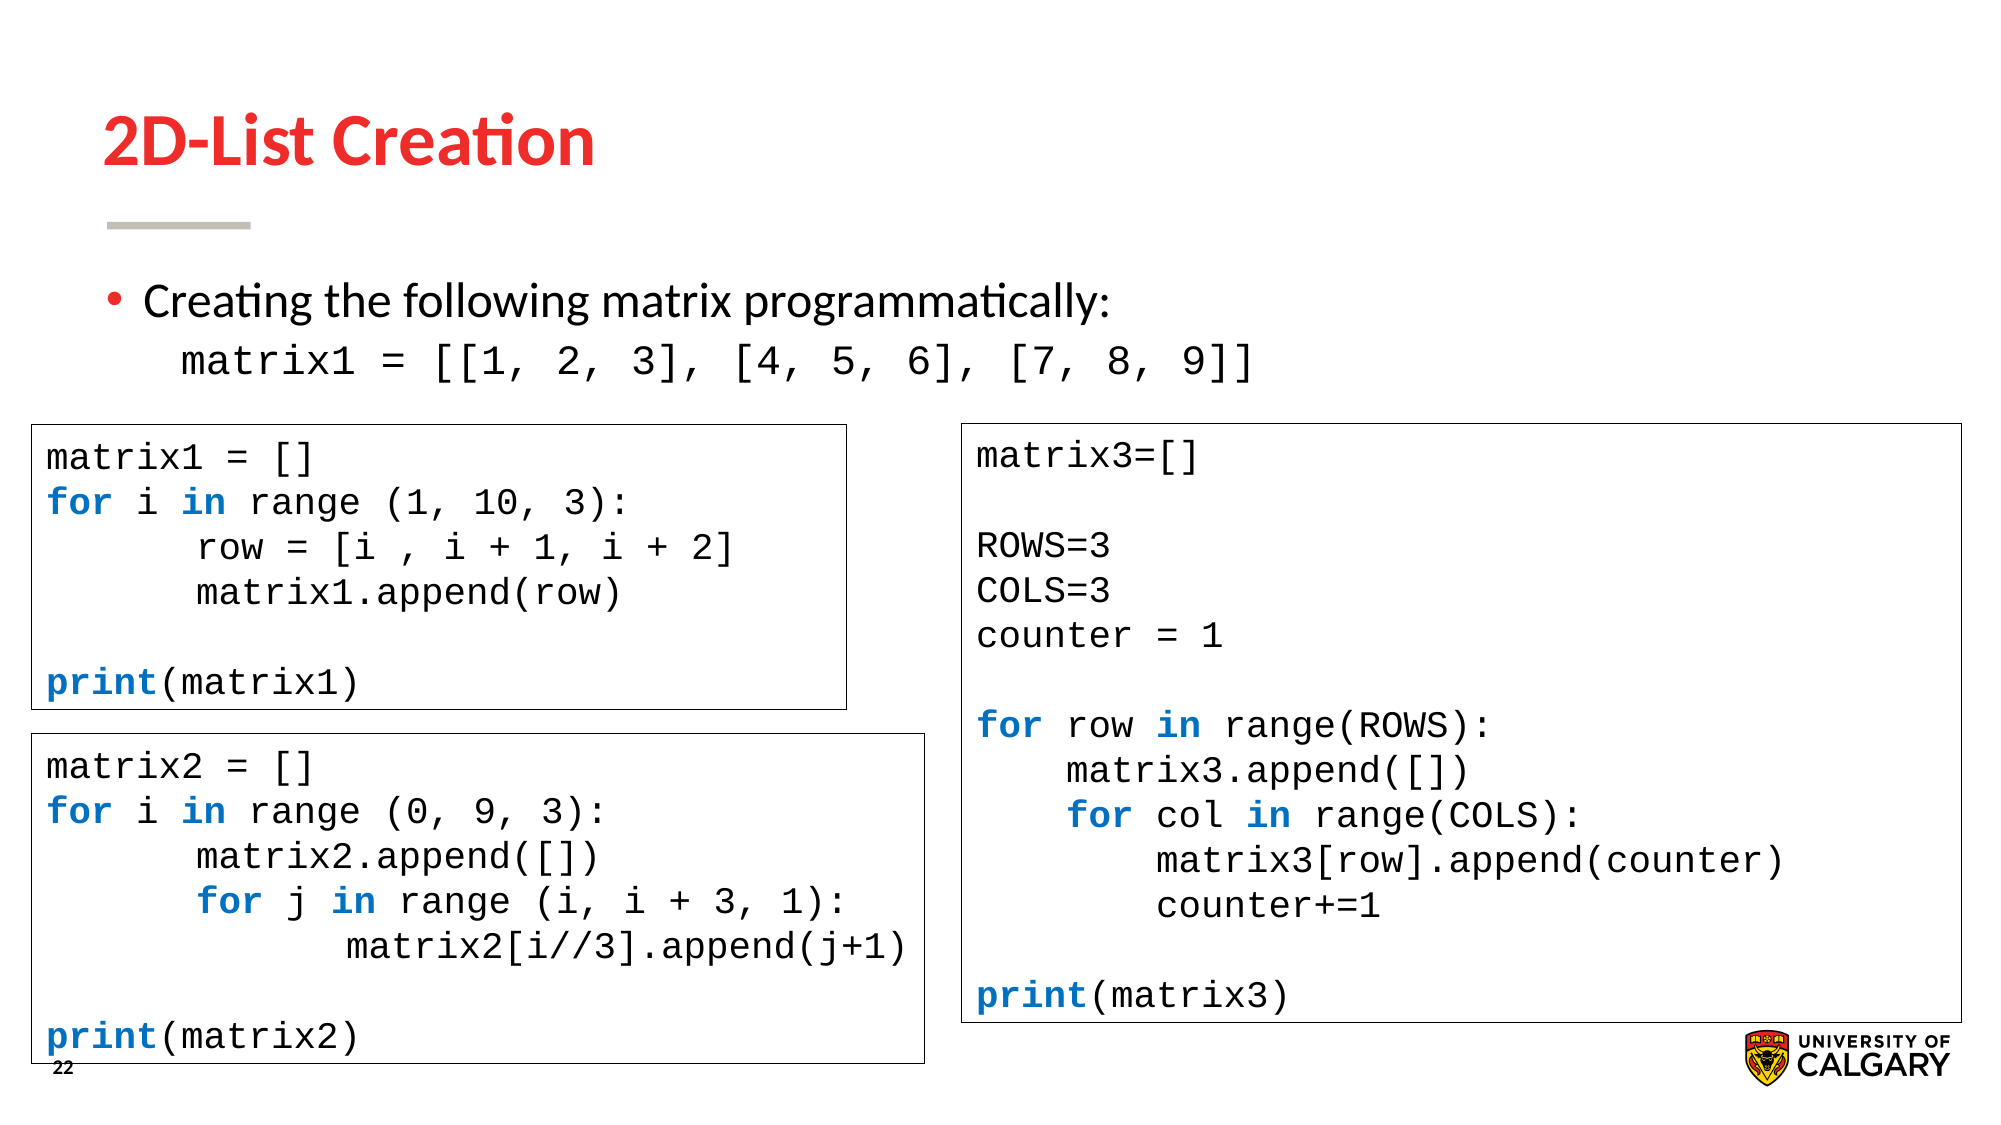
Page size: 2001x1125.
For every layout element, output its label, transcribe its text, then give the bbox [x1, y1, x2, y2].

title 2D-List Creation [87, 60, 1774, 222]
text_box matrix1 = [] for i in range (1, 10, 3): row = [i , i + 1, i + 2] matrix1.append(row) print(matrix1) [31, 424, 847, 710]
text_box matrix3=[] ROWS=3 COLS=3 counter = 1 for row in range(ROWS): matrix3.append([]) for col in range(COLS): matrix3[row].append(counter) counter+=1 print(matrix3) [961, 423, 1962, 1023]
list Creating the following matrix programmatically: matrix1 = [[1, 2, 3], [4, 5, 6], [7, 8, 9]] [91, 266, 1774, 981]
picture [1722, 1012, 1973, 1099]
text_box matrix2 = [] for i in range (0, 9, 3): matrix2.append([]) for j in range (i, i + 3, 1): matrix2[i//3].append(j+1) print(matrix2) [31, 733, 925, 1064]
